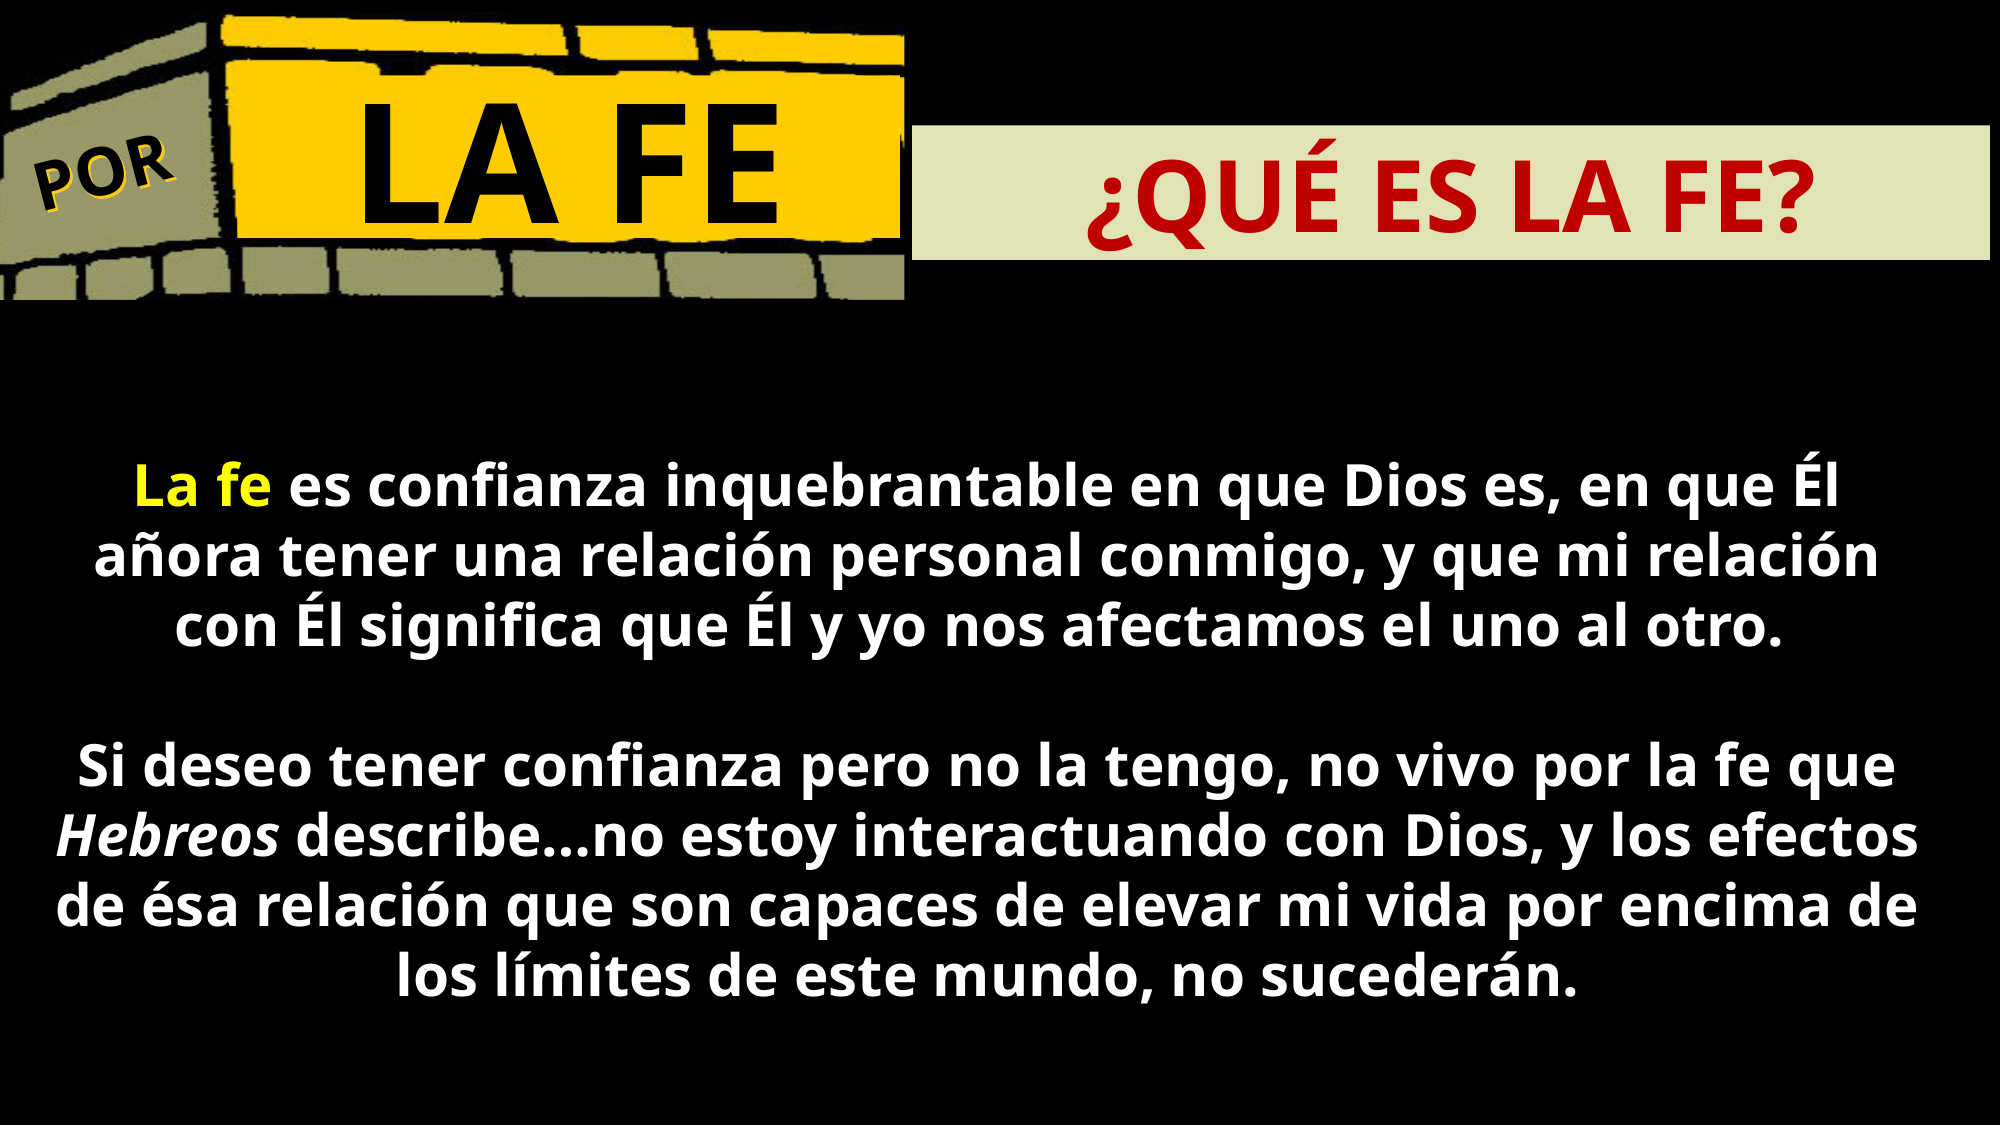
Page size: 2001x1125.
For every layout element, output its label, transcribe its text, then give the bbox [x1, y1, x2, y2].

text_box ¿QUÉ ES LA FE? [912, 125, 1990, 260]
picture [0, 12, 905, 300]
text_box La fe es confianza inquebrantable en que Dios es, en que Él añora tener una relación personal conmigo, y que mi relación con Él significa que Él y yo nos afectamos el uno al otro. Si deseo tener confianza pero no la tengo, no vivo por la fe que Hebreos describe…no estoy interactuando con Dios, y los efectos de ésa relación que son capaces de elevar mi vida por encima de los límites de este mundo, no sucederán. [37, 440, 1938, 1016]
